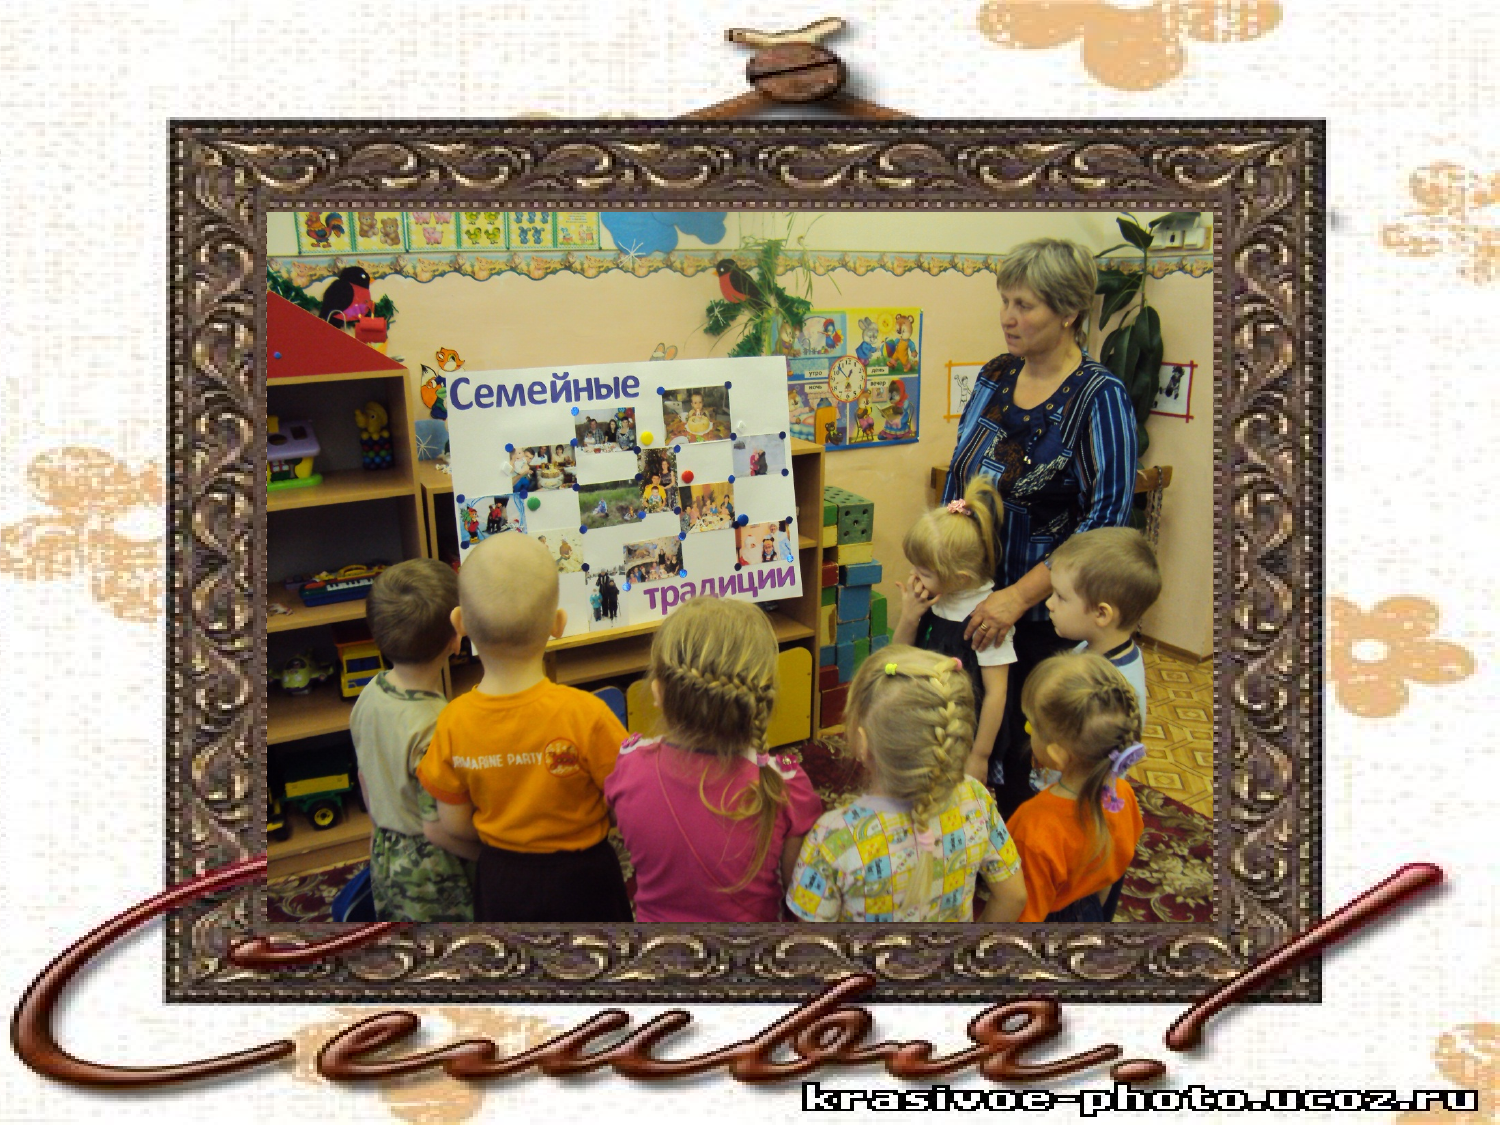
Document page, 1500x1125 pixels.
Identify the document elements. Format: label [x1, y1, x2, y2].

picture [267, 212, 1213, 922]
list [0, 0, 1500, 1125]
